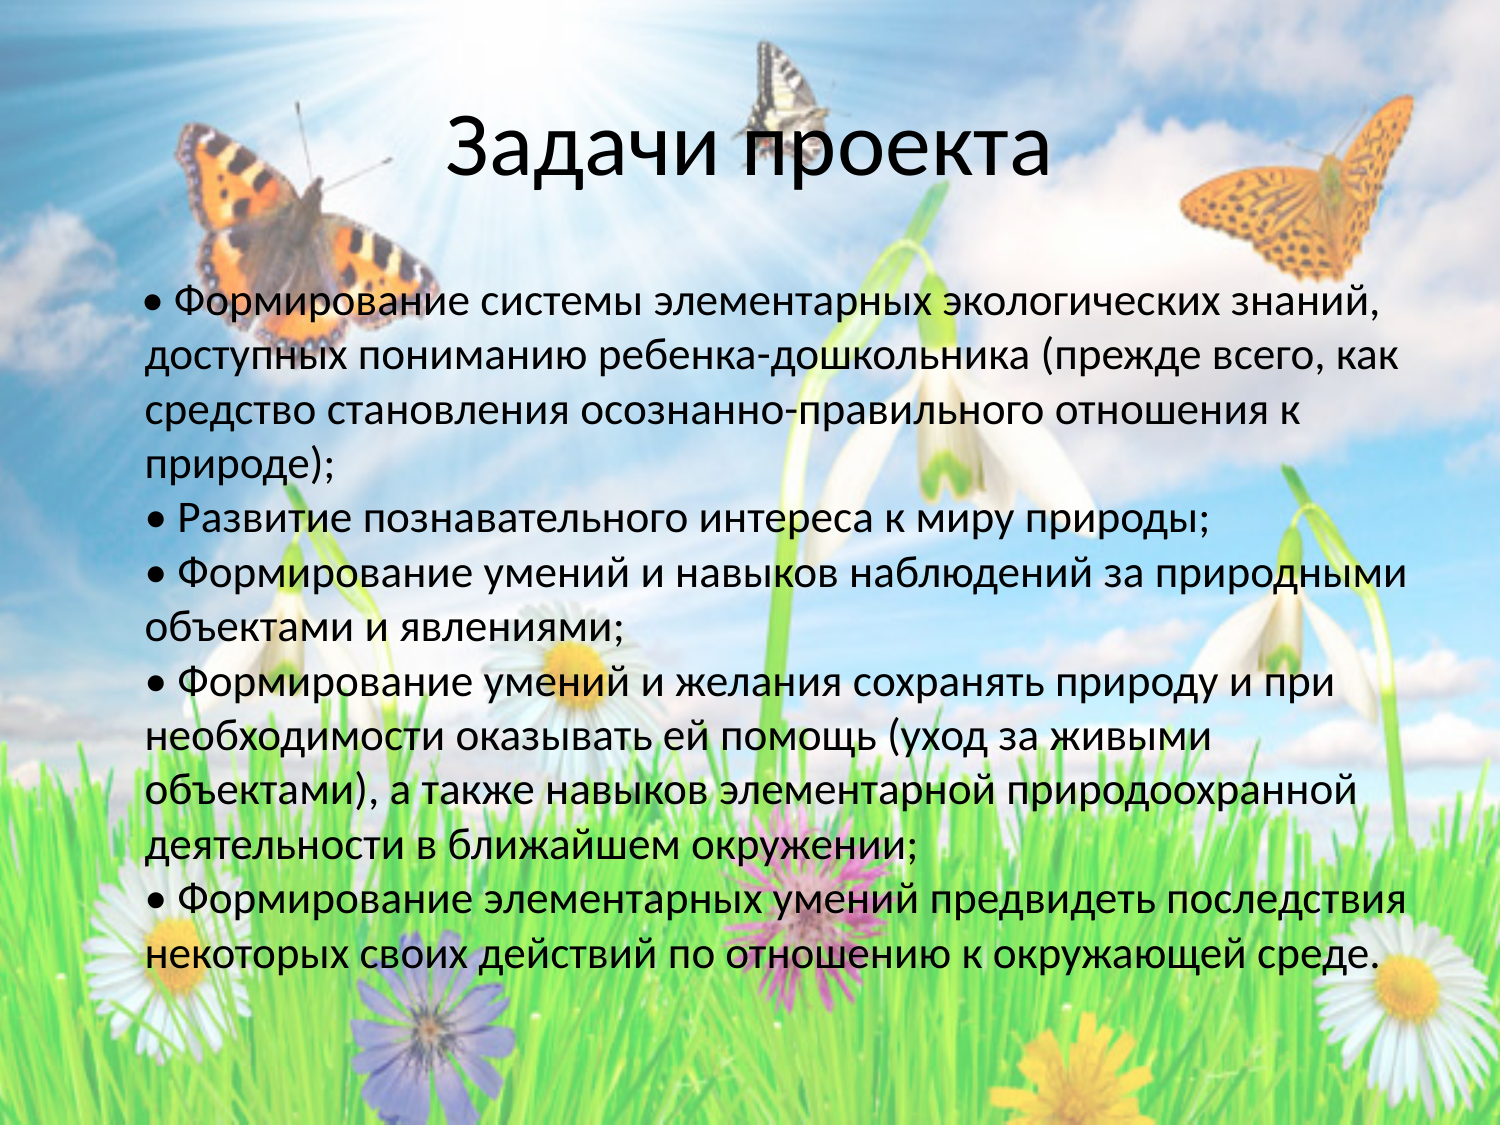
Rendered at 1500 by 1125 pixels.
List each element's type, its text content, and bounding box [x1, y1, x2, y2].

list • Формирование системы элементарных экологических знаний, доступных пониманию ребенка-дошкольника (прежде всего, как средство становления осознанно-правильного отношения к природе); • Развитие познавательного интереса к миру природы; • Формирование умений и навыков наблюдений за природными объектами и явлениями; • Формирование умений и желания сохранять природу и при необходимости оказывать ей помощь (уход за живыми объектами), а также навыков элементарной природоохранной деятельности в ближайшем окружении; • Формирование элементарных умений предвидеть последствия некоторых своих действий по отношению к окружающей среде. [75, 262, 1425, 1005]
title Задачи проекта [75, 45, 1425, 233]
